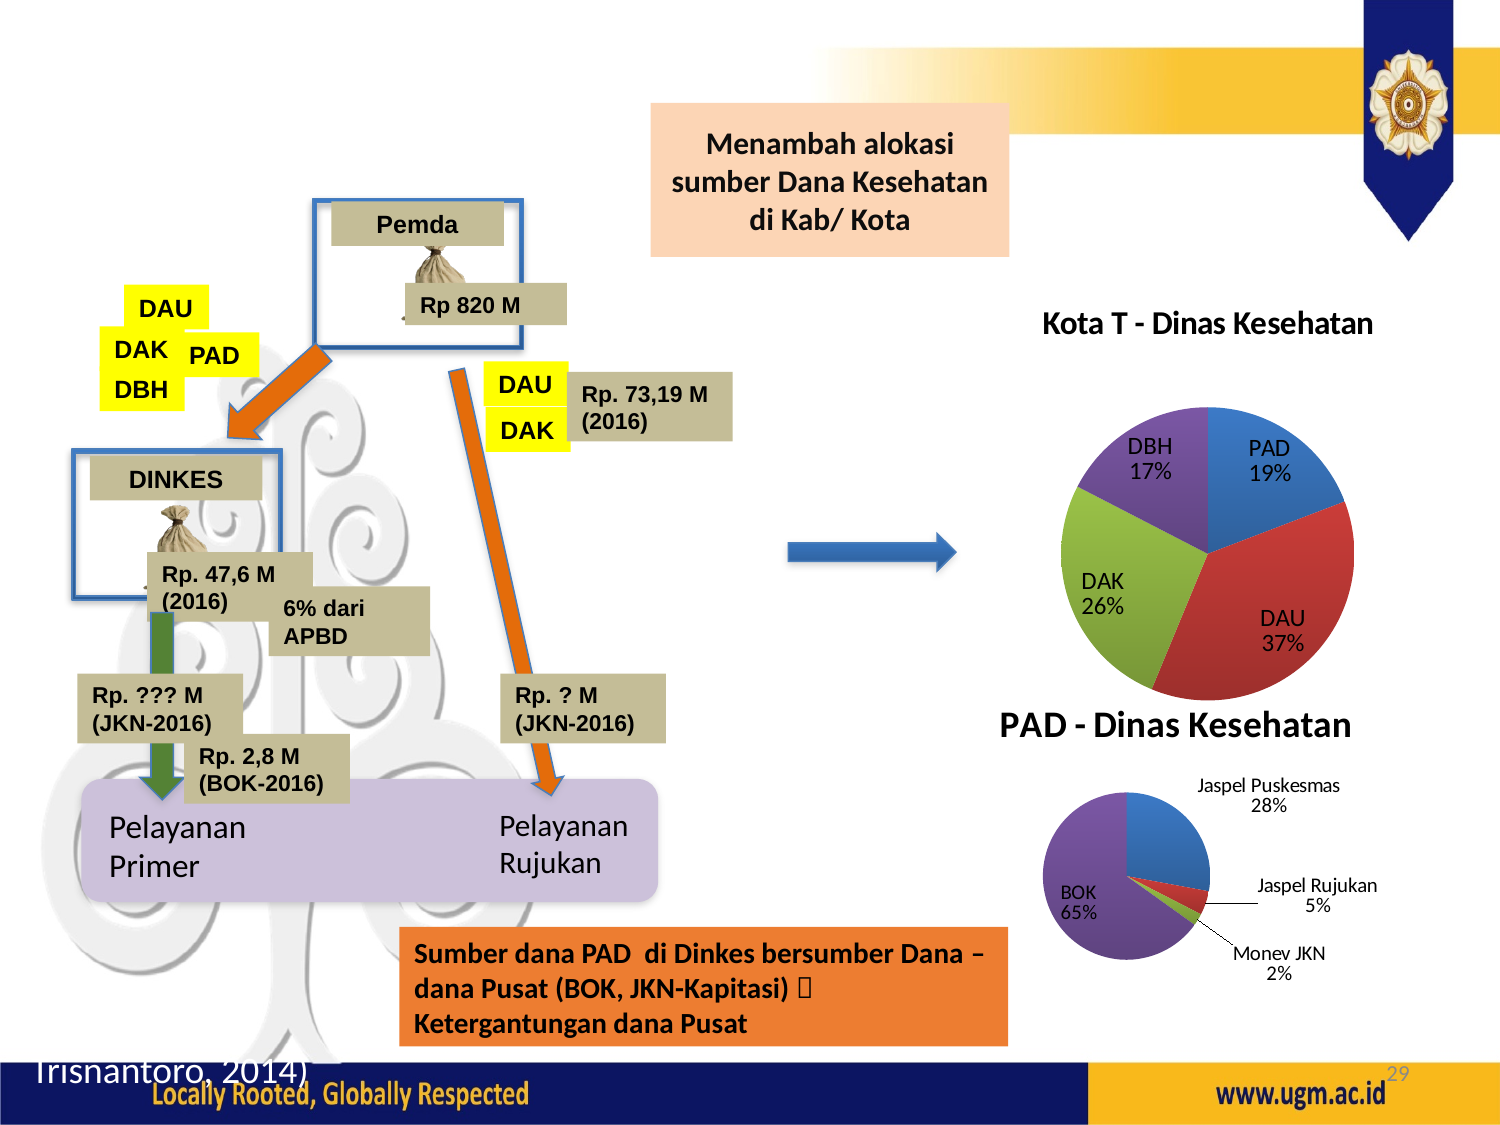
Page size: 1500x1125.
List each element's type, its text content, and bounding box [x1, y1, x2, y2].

text_box [788, 533, 950, 571]
text_box DAK [99, 326, 185, 366]
text_box DAU [124, 284, 210, 330]
text_box [531, 744, 564, 796]
text_box [312, 198, 524, 344]
chart [891, 282, 1461, 988]
title Menambah alokasi sumber Dana Kesehatan di Kab/ Kota [650, 102, 1010, 257]
text_box [227, 342, 332, 440]
text_box DBH [99, 366, 185, 412]
text_box [81, 778, 658, 903]
text_box Pelayanan Primer [94, 797, 297, 893]
text_box [71, 448, 283, 600]
text_box Sumber dana PAD di Dinkes bersumber Dana – dana Pusat (BOK, JKN-Kapitasi)  Ketergantungan dana Pusat [399, 926, 1009, 1047]
text_box DAU [483, 361, 569, 407]
text_box Rp. 73,19 M (2016) [566, 371, 733, 442]
text_box Rp. 47,6 M (2016) [147, 552, 313, 622]
text_box Rp. ??? M (JKN-2016) [77, 673, 244, 744]
text_box [448, 368, 533, 673]
text_box Pemda [331, 201, 504, 246]
text_box Rp. ? M (JKN-2016) [500, 673, 666, 744]
text_box DINKES [89, 455, 263, 501]
picture [0, 0, 1500, 1125]
text_box [151, 612, 174, 673]
text_box 6% dari APBD [268, 586, 431, 657]
text_box Trisnantoro, 2014) [16, 1038, 324, 1099]
slide_number 29 [1074, 1042, 1425, 1103]
text_box [319, 326, 524, 350]
text_box [139, 744, 184, 800]
text_box PAD [174, 332, 260, 378]
text_box Rp. 2,8 M (BOK-2016) [184, 733, 350, 804]
list Pelayanan Rujukan [484, 797, 659, 888]
text_box Rp 820 M [479, 282, 567, 326]
text_box DAK [485, 407, 571, 452]
